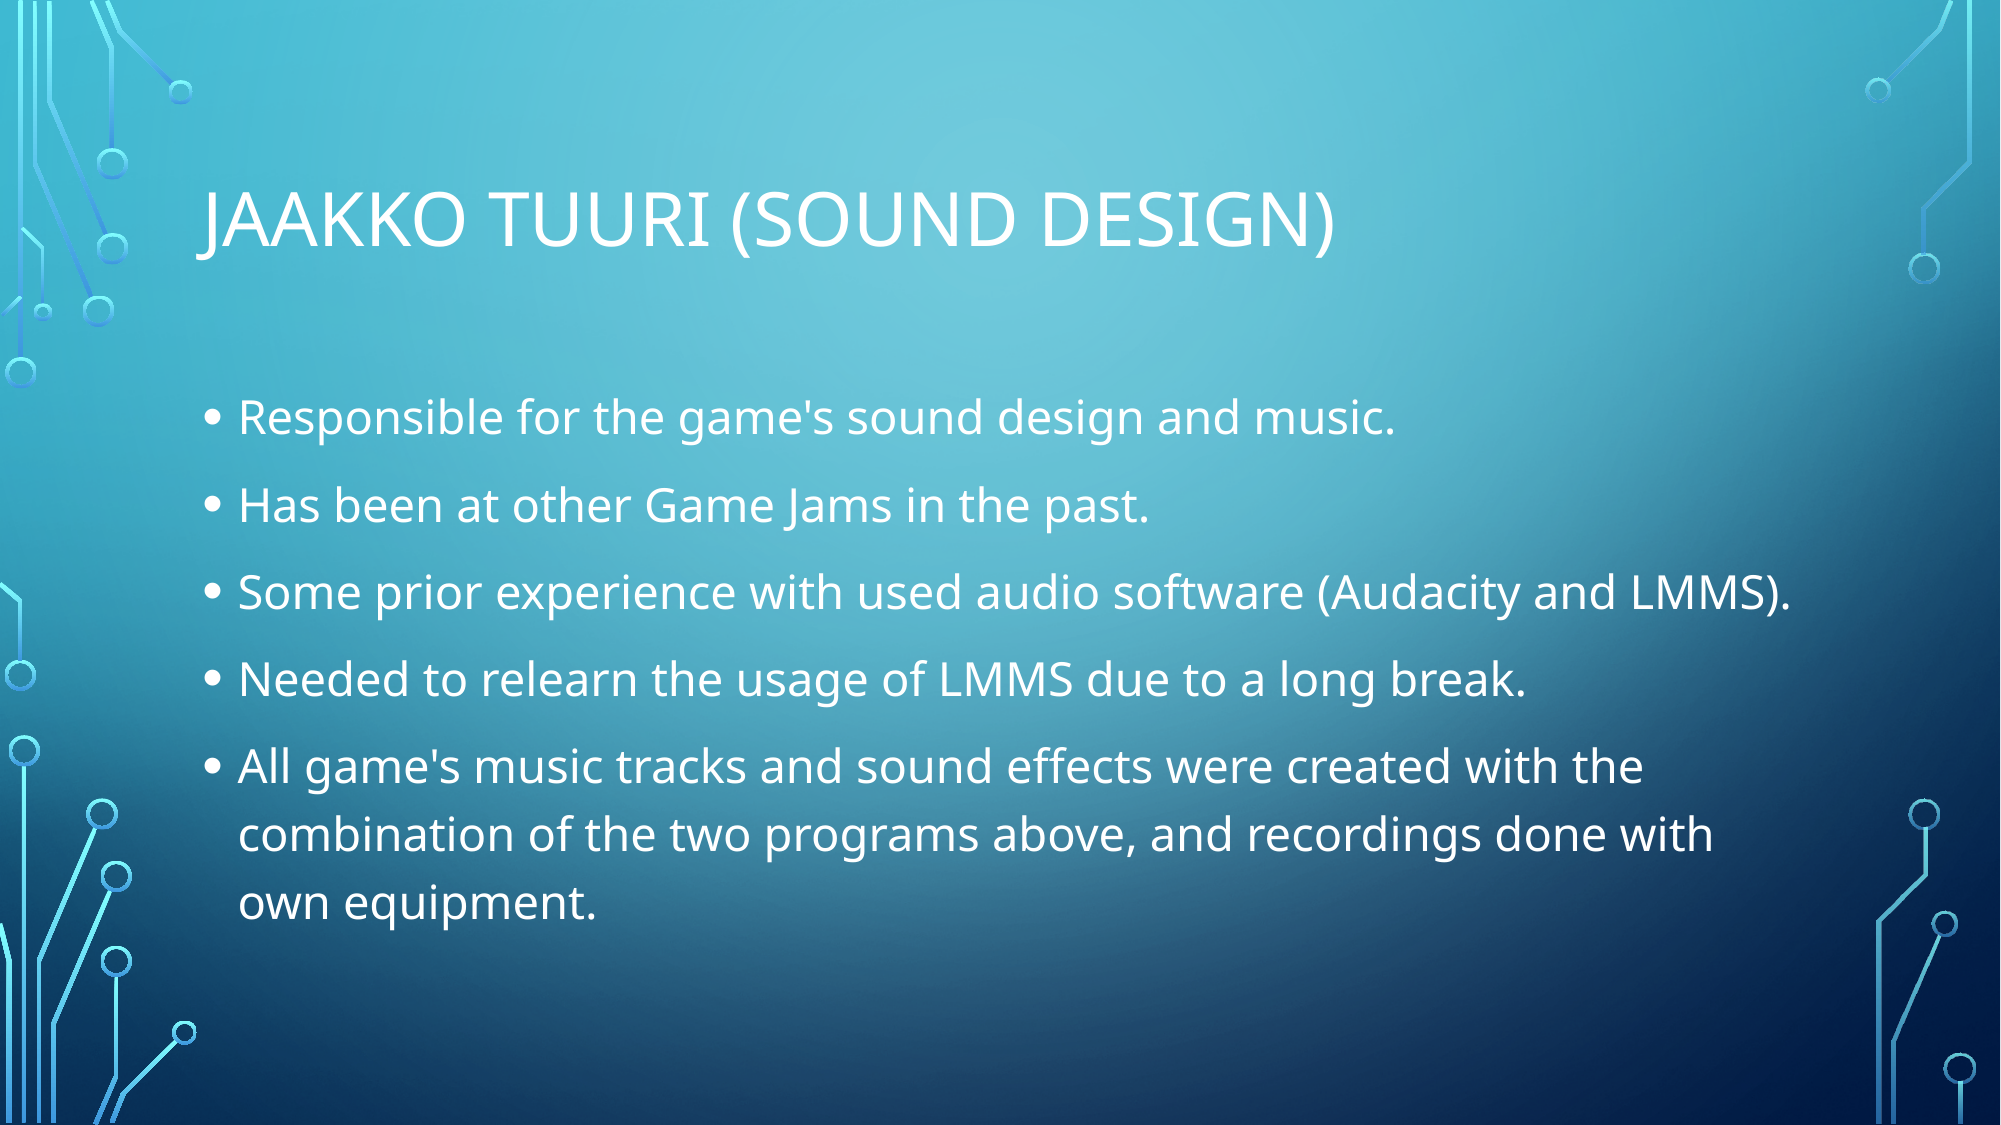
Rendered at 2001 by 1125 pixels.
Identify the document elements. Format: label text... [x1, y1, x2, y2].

title Jaakko Tuuri (Sound Design) [187, 101, 1813, 344]
list Responsible for the game's sound design and music. Has been at other Game Jams in the past. Some prior experience with used audio software (Audacity and LMMS). Needed to relearn the usage of LMMS due to a long break. All game's music tracks and sound effects were created with the combination of the two programs above, and recordings done with own equipment. [187, 369, 1813, 950]
